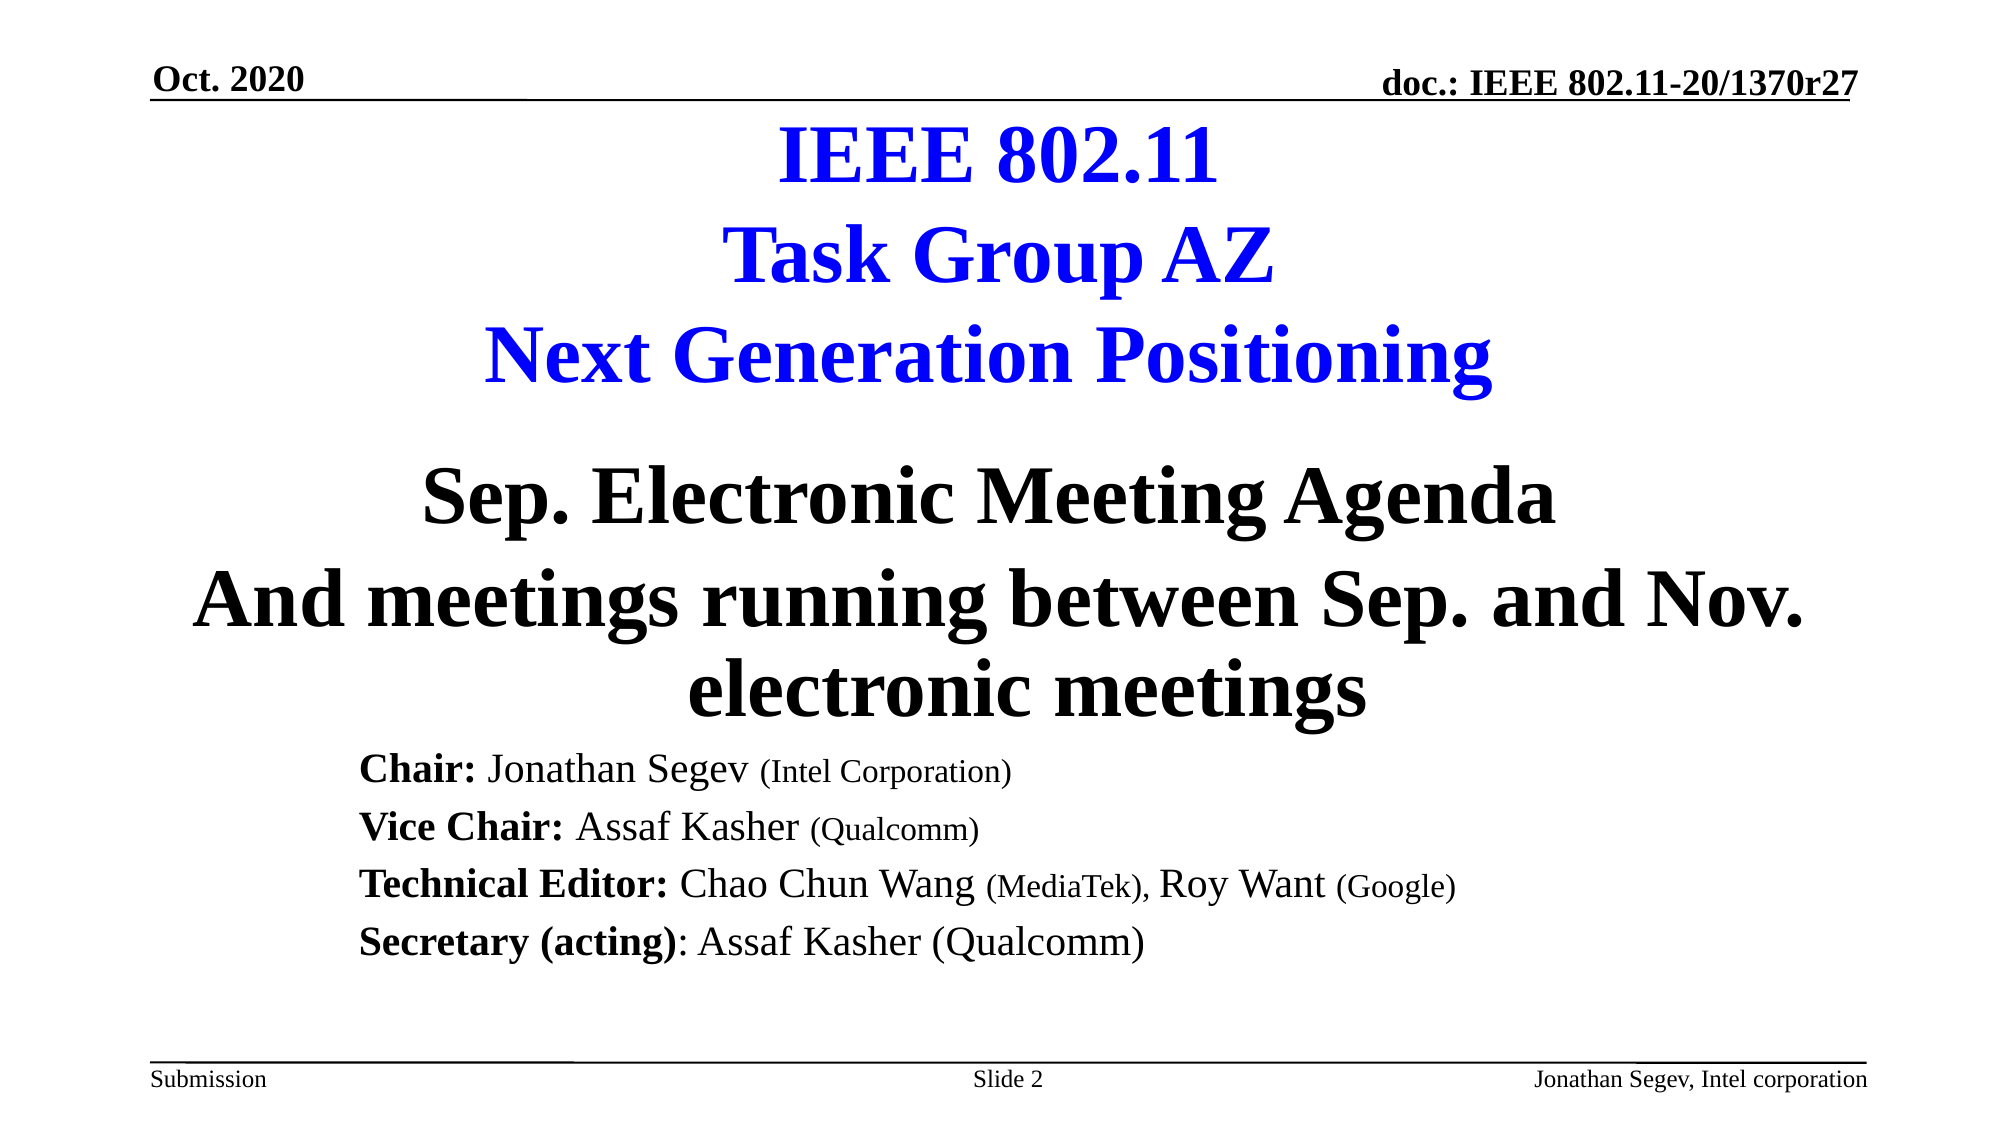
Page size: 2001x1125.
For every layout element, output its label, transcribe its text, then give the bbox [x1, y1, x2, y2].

slide_number Slide 2 [950, 1061, 1067, 1123]
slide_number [152, 54, 563, 100]
list Sep. Electronic Meeting Agenda And meetings running between Sep. and Nov. electronic meetings Chair: Jonathan Segev (Intel Corporation) Vice Chair: Assaf Kasher (Qualcomm) Technical Editor: Chao Chun Wang (MediaTek), Roy Want (Google) Secretary (acting): Assaf Kasher (Qualcomm) [149, 444, 1850, 1000]
title IEEE 802.11 Task Group AZ Next Generation Positioning [149, 112, 1850, 386]
footer Jonathan Segev, Intel corporation [1171, 1061, 1869, 1093]
